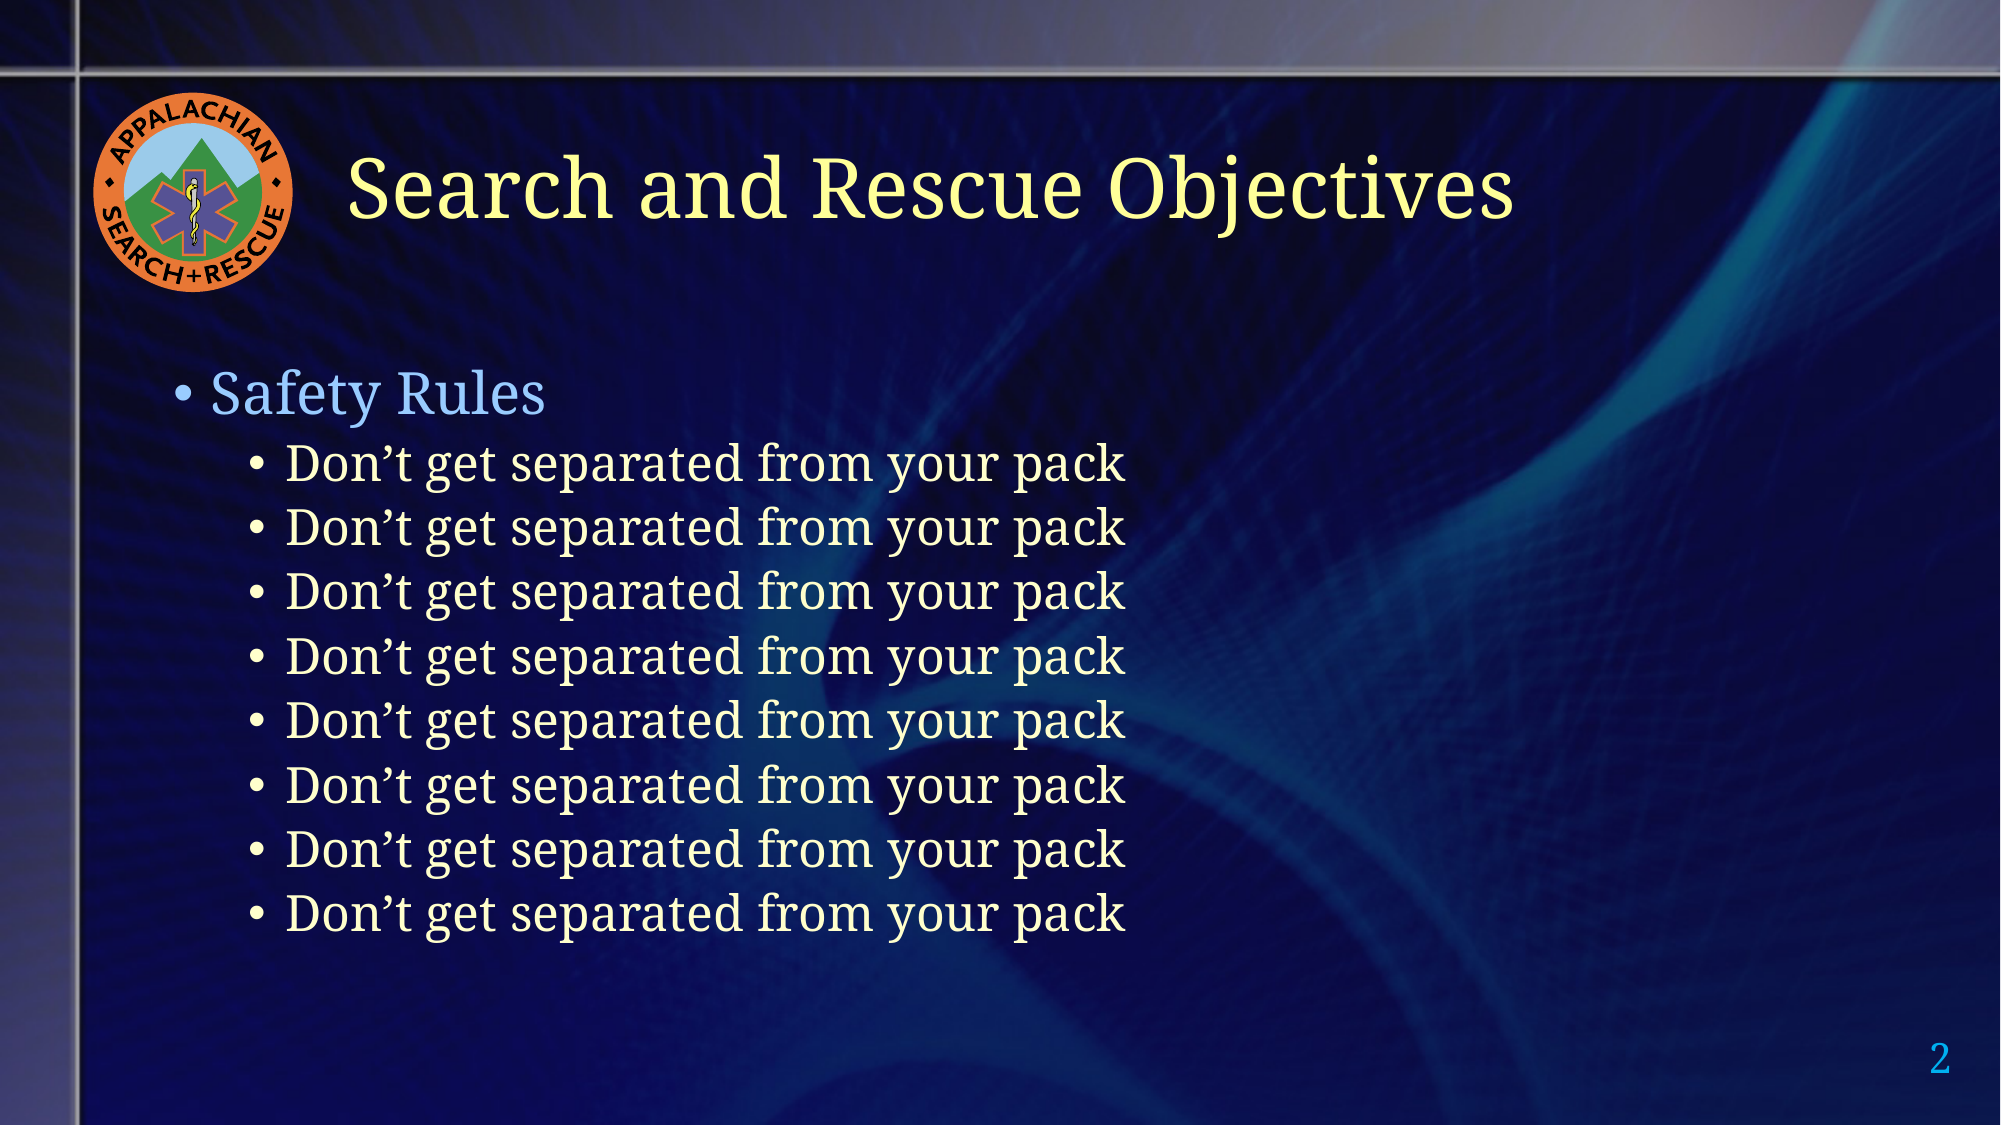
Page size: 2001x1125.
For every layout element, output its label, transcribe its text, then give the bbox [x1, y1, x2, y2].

list Safety Rules Don’t get separated from your pack Don’t get separated from your pack Don’t get separated from your pack Don’t get separated from your pack Don’t get separated from your pack Don’t get separated from your pack Don’t get separated from your pack Don’t get separated from your pack [158, 357, 1868, 1070]
picture [0, 0, 2001, 1125]
title Search and Rescue Objectives [330, 105, 1967, 278]
